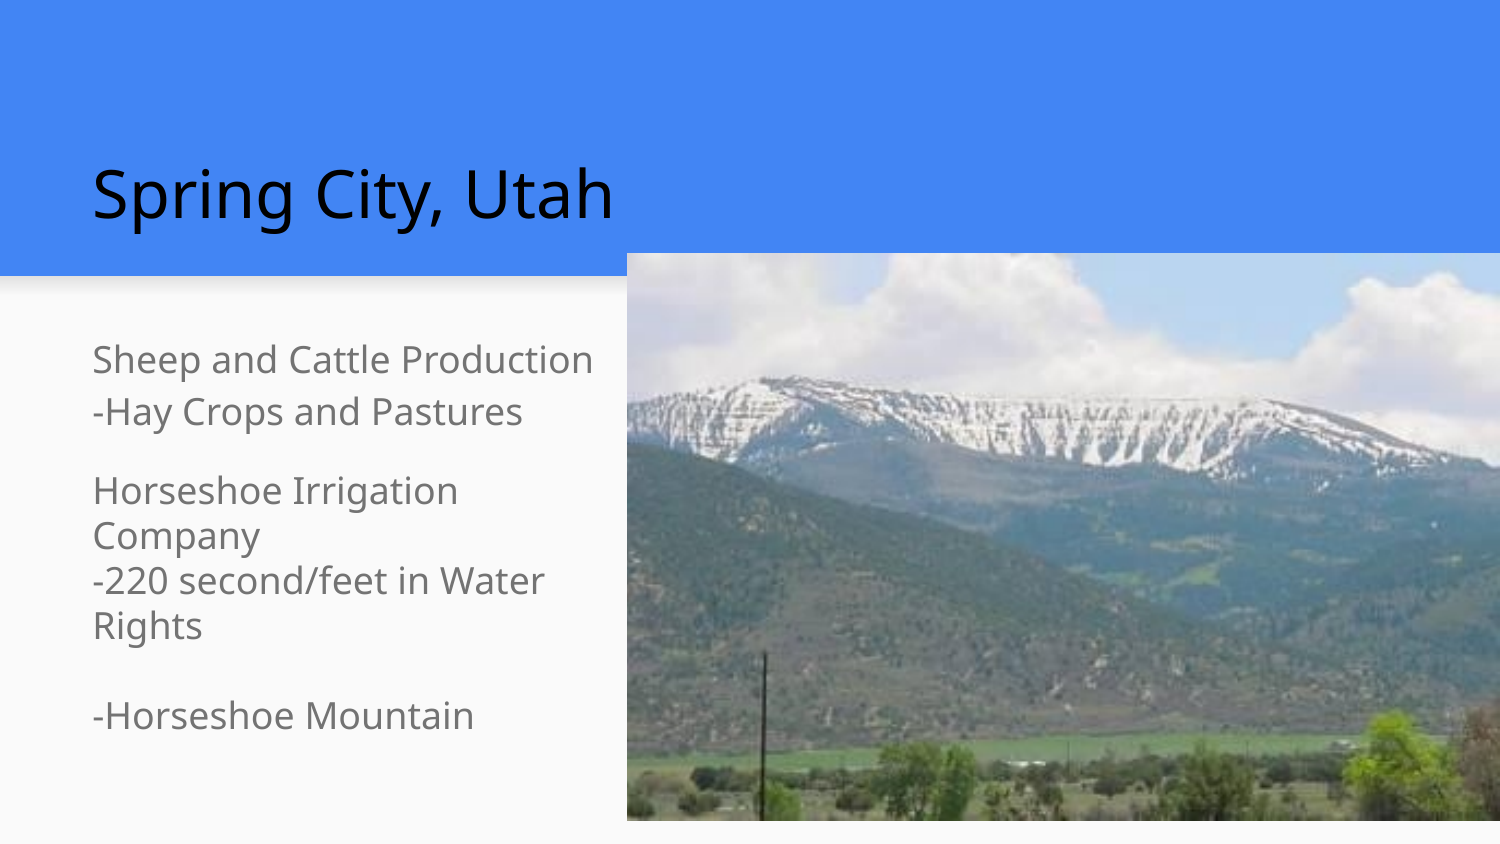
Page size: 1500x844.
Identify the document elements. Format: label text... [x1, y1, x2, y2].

list Sheep and Cattle Production -Hay Crops and Pastures Horseshoe Irrigation Company -220 second/feet in Water Rights -Horseshoe Mountain [77, 314, 622, 760]
title Spring City, Utah [77, 121, 1427, 248]
picture [627, 253, 1500, 821]
